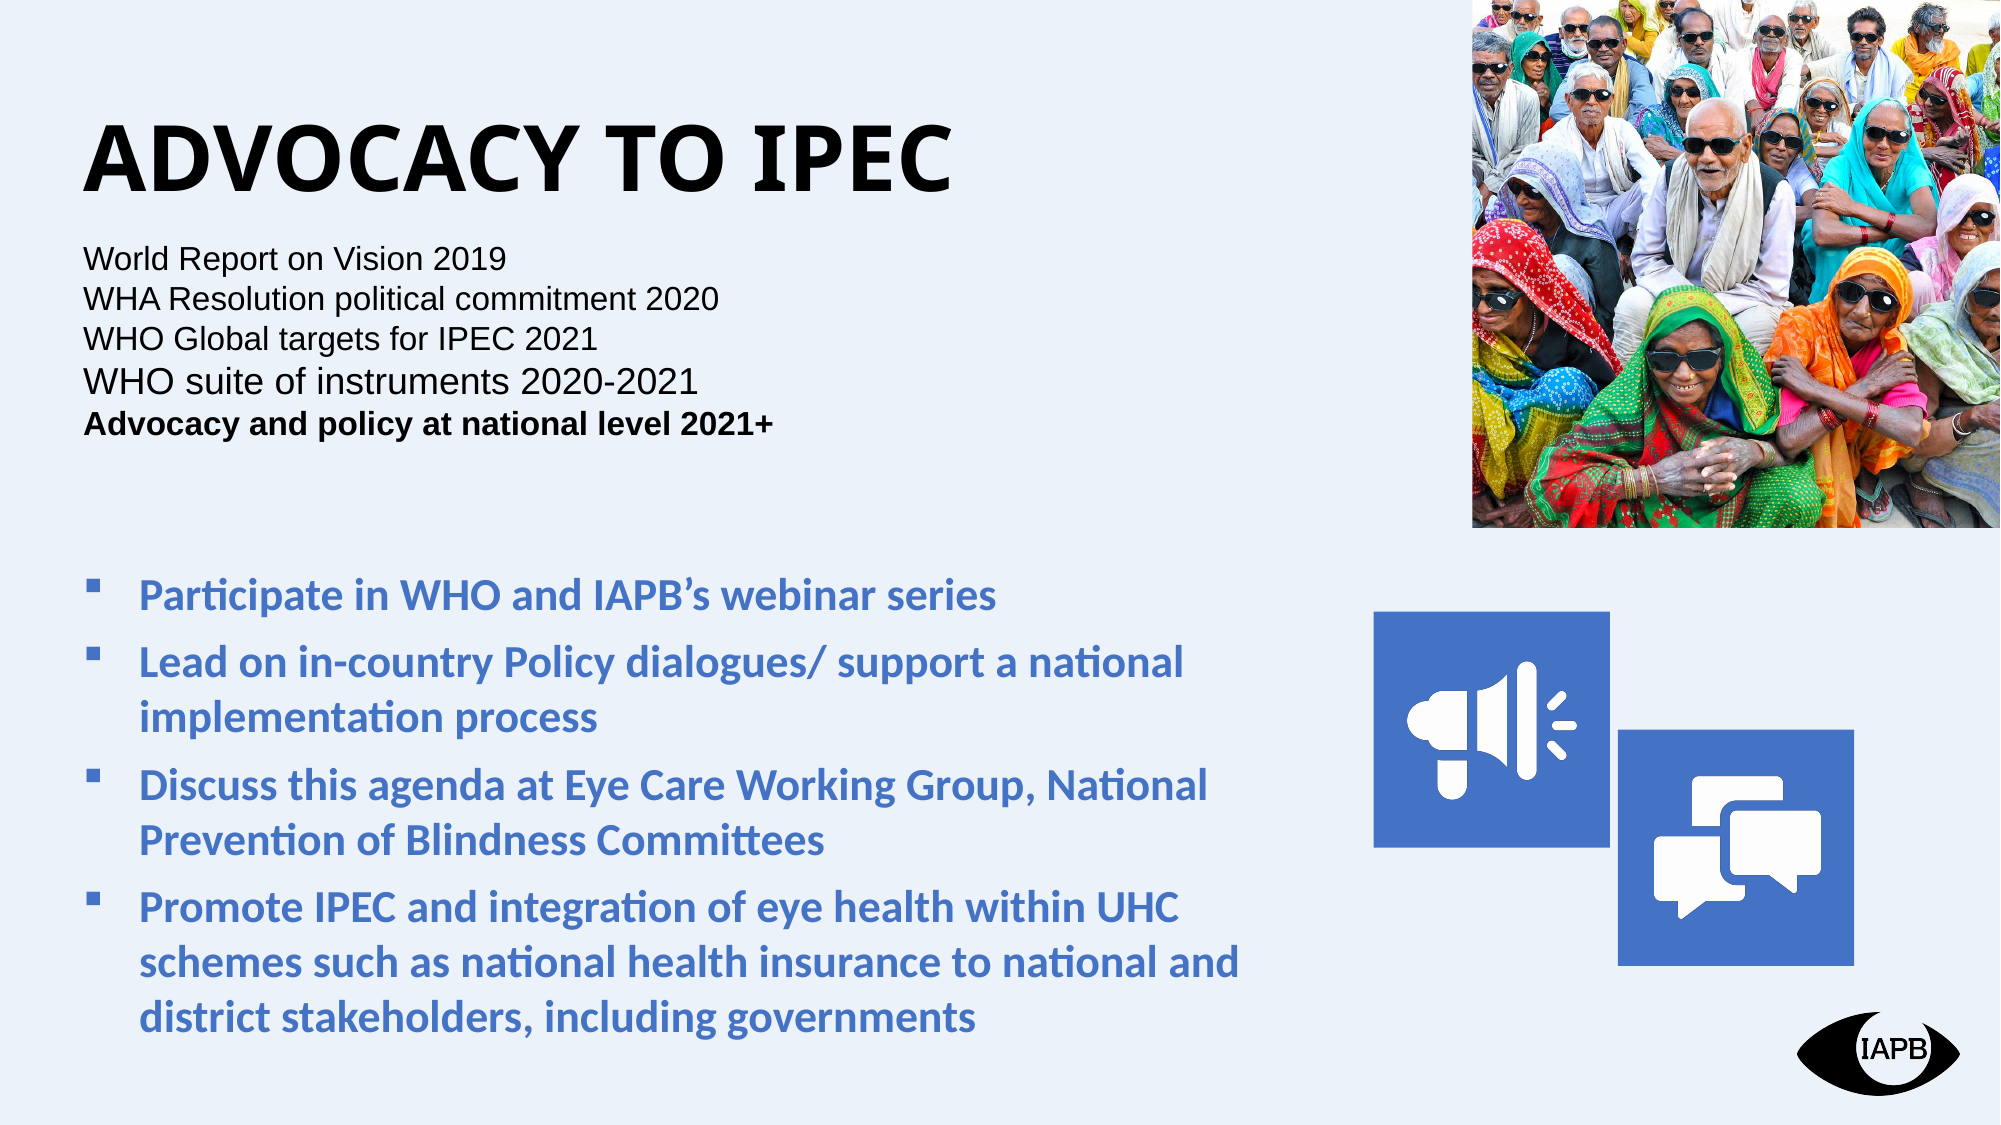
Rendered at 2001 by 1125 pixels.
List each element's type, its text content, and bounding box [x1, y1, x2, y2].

picture [1407, 646, 1577, 815]
text_box Participate in WHO and IAPB’s webinar series Lead on in-country Policy dialogues/ support a national implementation process Discuss this agenda at Eye Care Working Group, National Prevention of Blindness Committees Promote IPEC and integration of eye health within UHC schemes such as national health insurance to national and district stakeholders, including governments [68, 557, 1260, 1050]
title ADVOCACY TO IPEC [68, 97, 1472, 223]
picture [1472, 0, 2000, 528]
text_box [1617, 729, 1855, 967]
list World Report on Vision 2019 WHA Resolution political commitment 2020 WHO Global targets for IPEC 2021 WHO suite of instruments 2020-2021 Advocacy and policy at national level 2021+ [68, 223, 827, 463]
text_box [1373, 610, 1611, 849]
picture [1797, 1012, 1960, 1096]
picture [1654, 764, 1821, 931]
